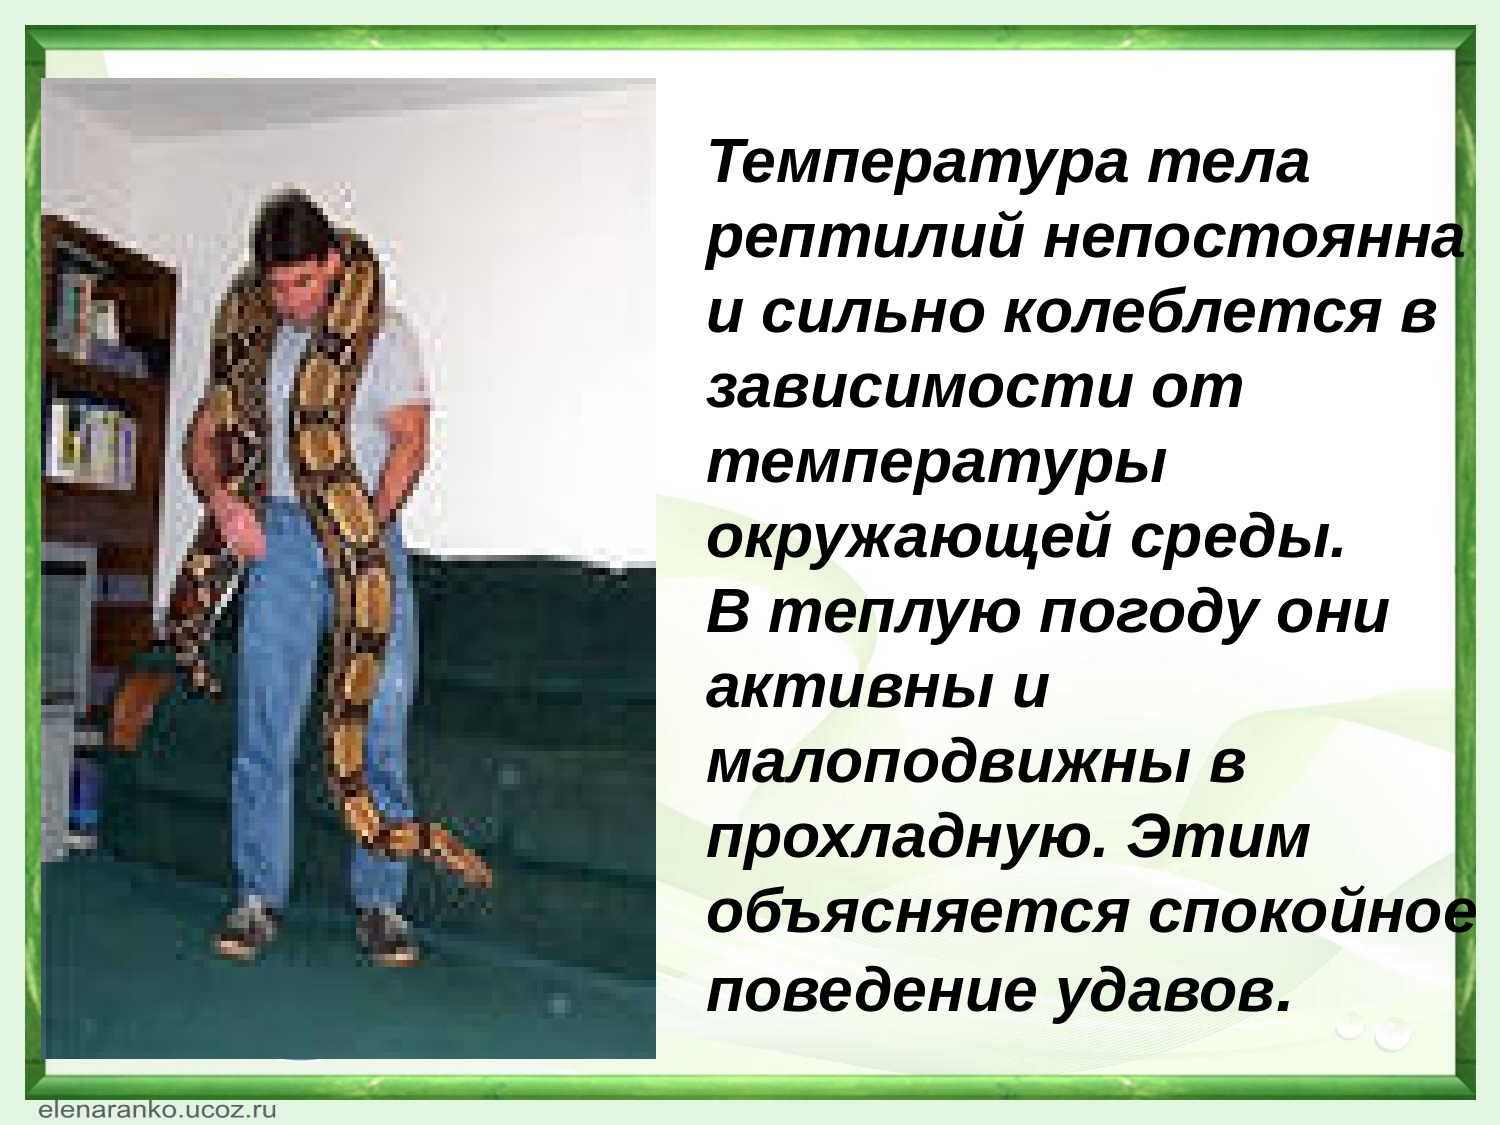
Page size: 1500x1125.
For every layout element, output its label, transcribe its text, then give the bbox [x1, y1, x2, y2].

title Температура тела рептилий непостоянна и сильно колеблется в зависимости от температуры окружающей среды. В теплую погоду они активны и малоподвижны в прохладную. Этим объясняется спокойное поведение удавов. [690, 121, 1500, 1114]
picture [0, 0, 1500, 1125]
